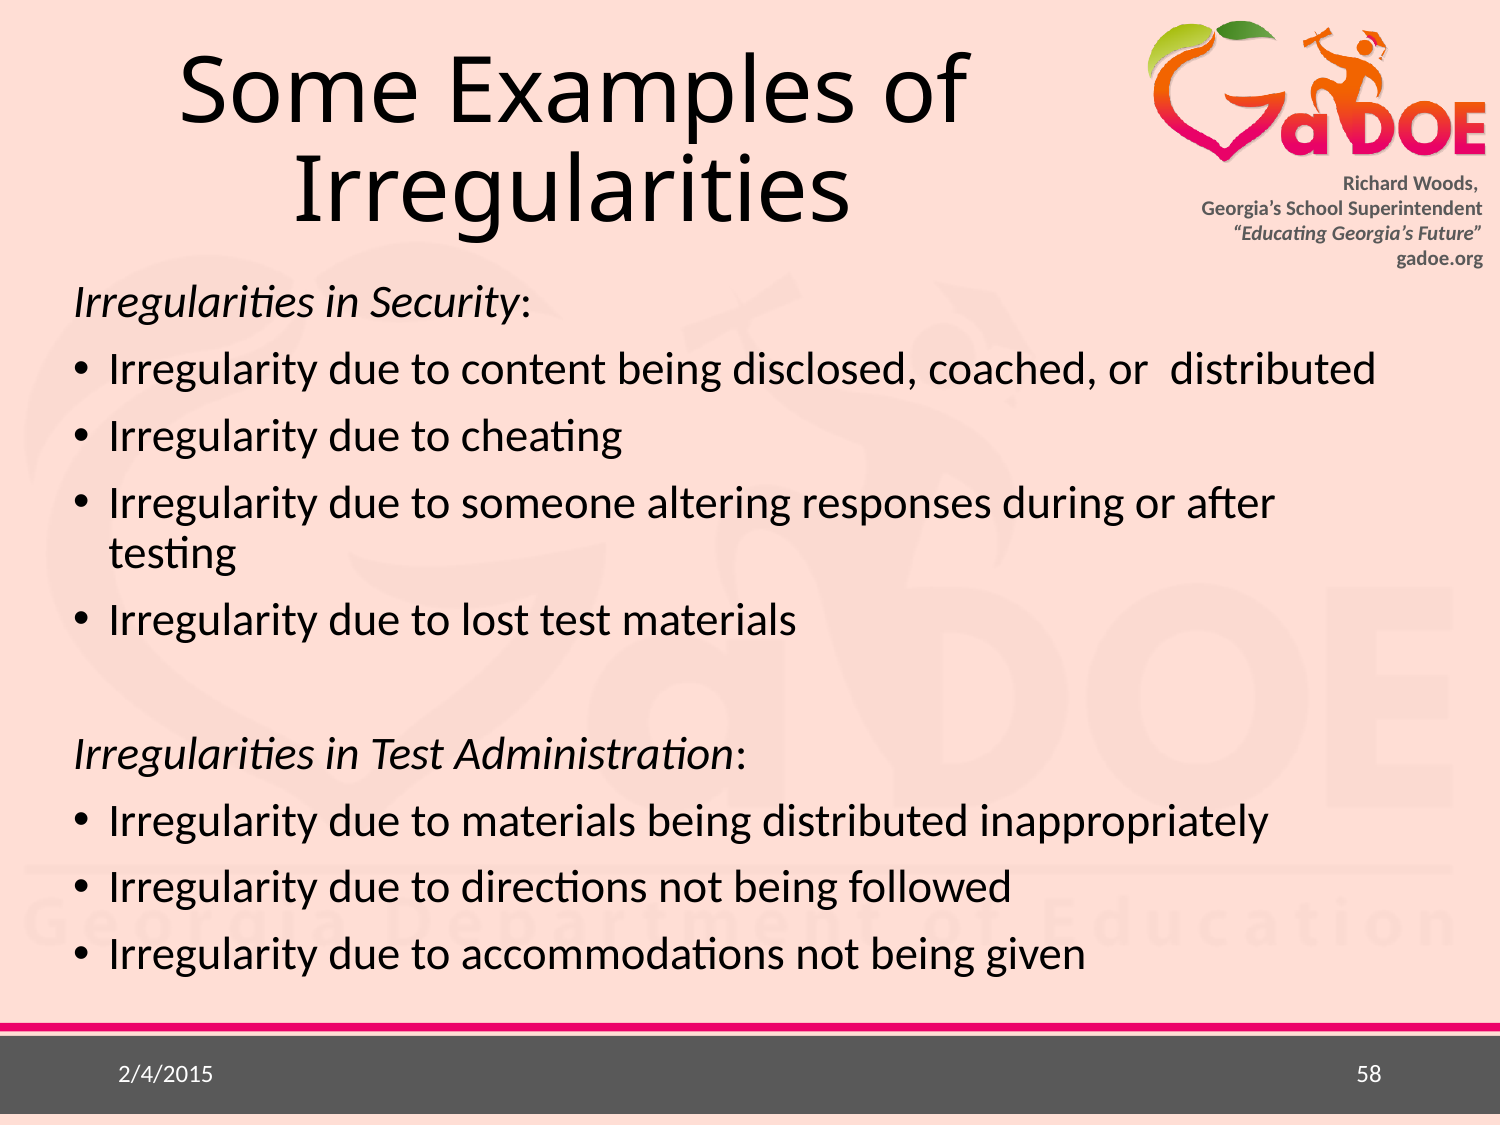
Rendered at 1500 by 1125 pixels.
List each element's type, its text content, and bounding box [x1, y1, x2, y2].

picture [19, 235, 1473, 980]
title Some Examples of Irregularities [32, 33, 1115, 251]
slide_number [103, 1042, 441, 1103]
slide_number 58 [1059, 1042, 1397, 1103]
picture [1135, 8, 1499, 164]
list Irregularities in Security: Irregularity due to content being disclosed, coached, or distributed Irregularity due to cheating Irregularity due to someone altering responses during or after testing Irregularity due to lost test materials Irregularities in Test Administration: Irregularity due to materials being distributed inappropriately Irregularity due to directions not being followed Irregularity due to accommodations not being given [58, 270, 1409, 1013]
